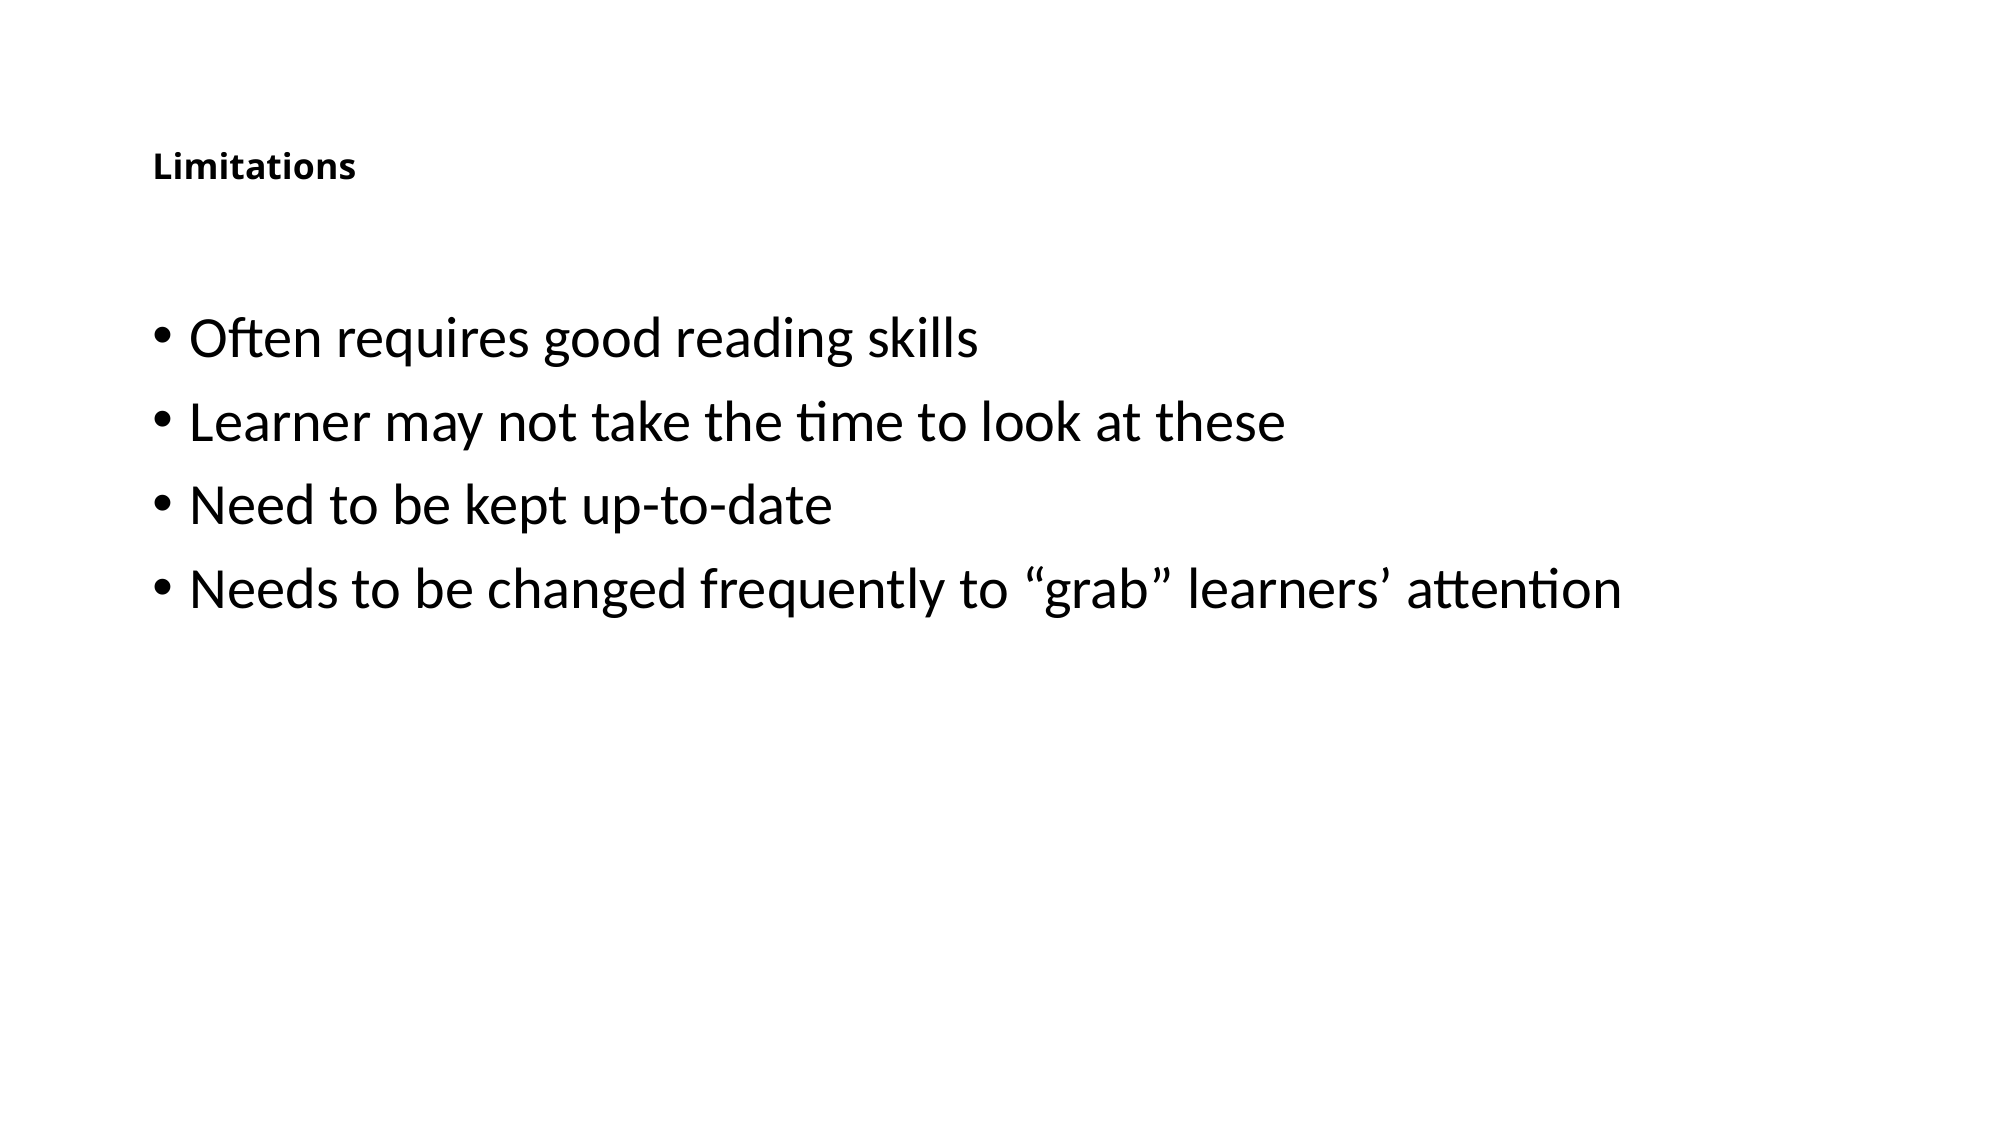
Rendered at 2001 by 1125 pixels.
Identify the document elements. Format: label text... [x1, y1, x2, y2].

list Often requires good reading skills Learner may not take the time to look at these Need to be kept up-to-date Needs to be changed frequently to “grab” learners’ attention [137, 299, 1863, 1014]
title Limitations [137, 139, 1863, 278]
